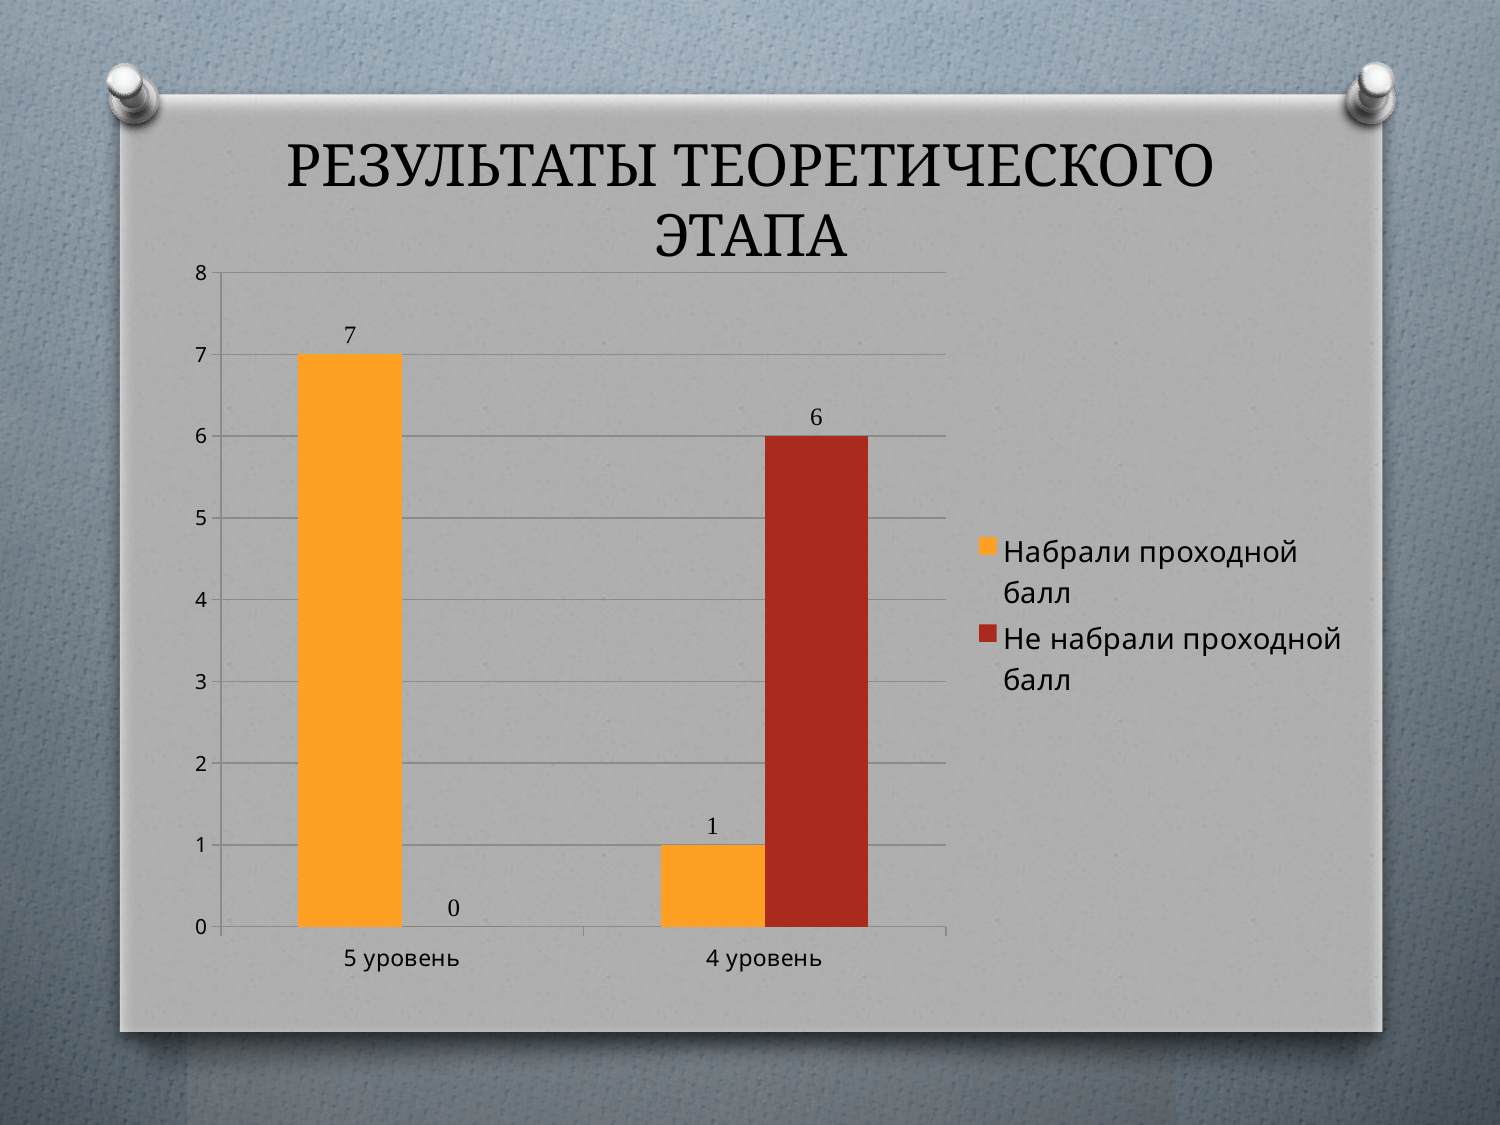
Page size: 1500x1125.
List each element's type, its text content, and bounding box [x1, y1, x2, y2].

picture [75, 29, 198, 153]
picture [1317, 35, 1439, 156]
title РЕЗУЛЬТАТЫ ТЕОРЕТИЧЕСКОГО ЭТАПА [179, 134, 1323, 243]
chart [170, 243, 1365, 988]
